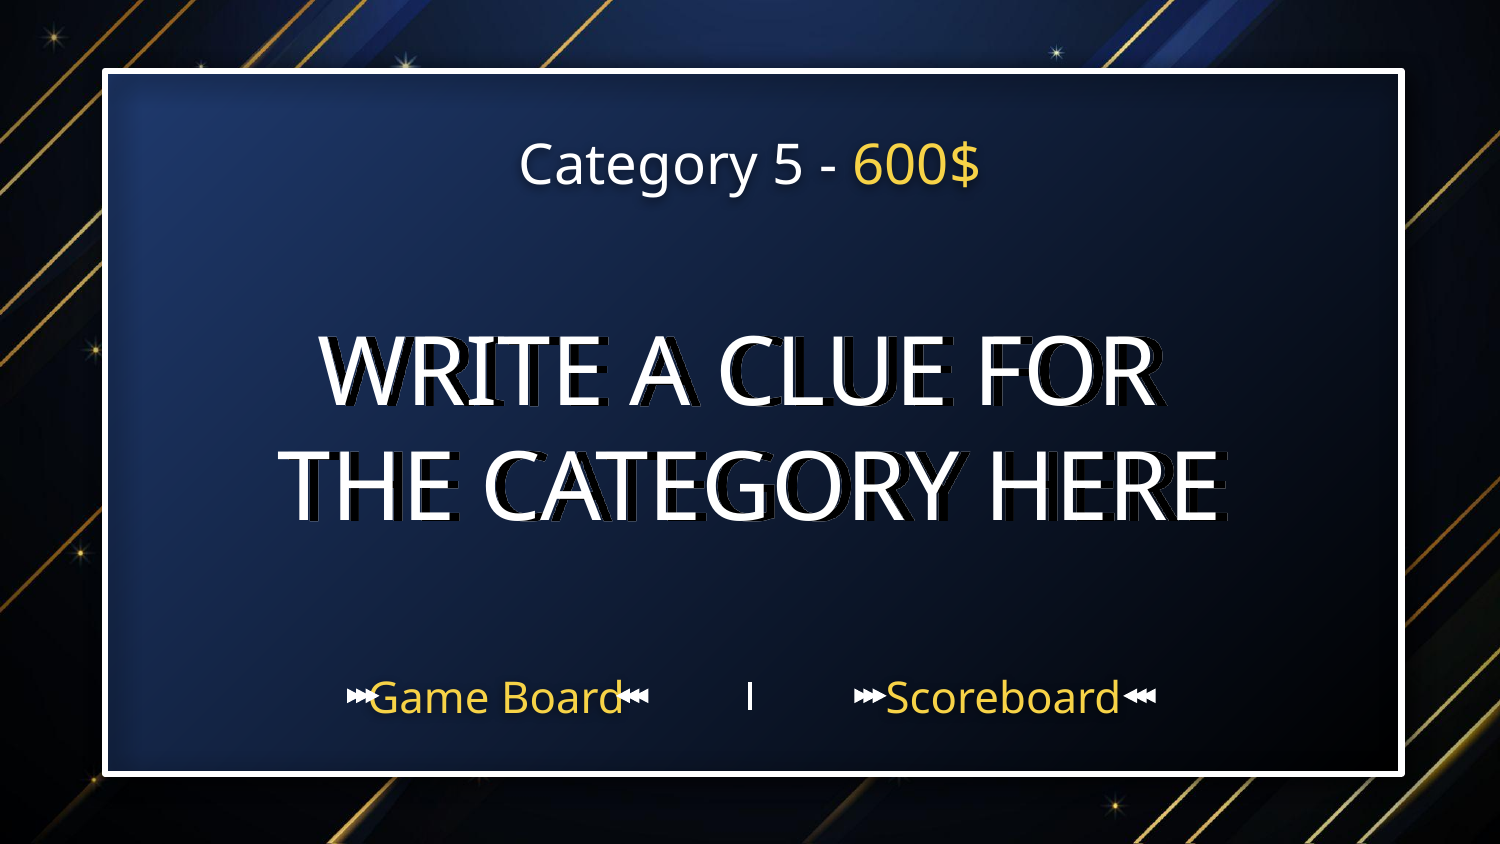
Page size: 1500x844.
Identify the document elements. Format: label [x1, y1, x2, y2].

text_box [854, 688, 887, 704]
picture [0, 0, 1500, 844]
text_box [104, 70, 1402, 774]
text_box [1122, 688, 1156, 704]
text_box [320, 669, 673, 723]
